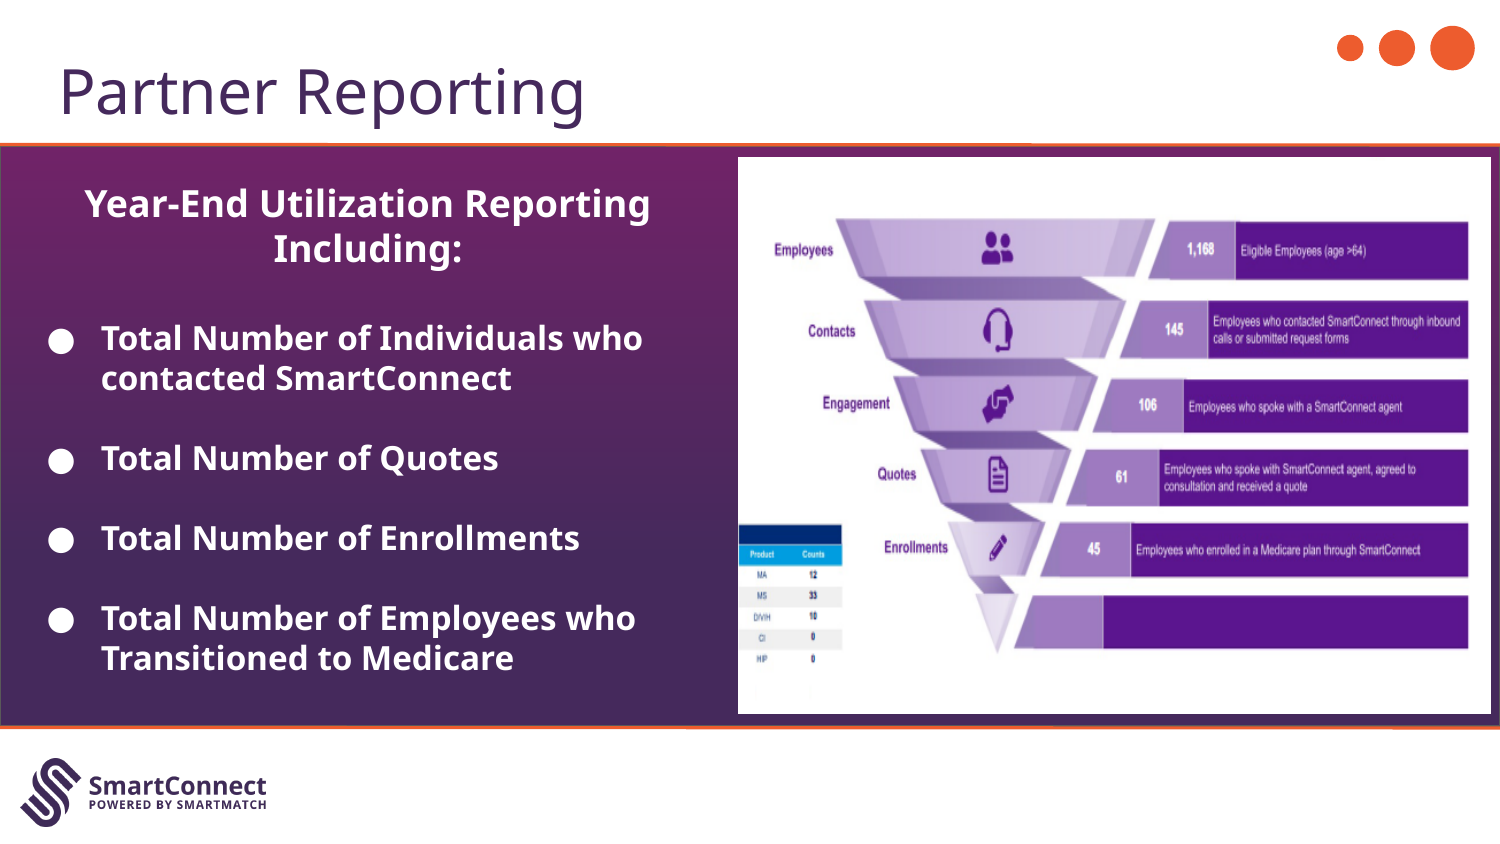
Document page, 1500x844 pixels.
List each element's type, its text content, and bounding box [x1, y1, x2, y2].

text_box Partner Reporting [43, 36, 1304, 142]
picture [20, 758, 266, 828]
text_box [1336, 25, 1475, 71]
text_box [726, 186, 732, 250]
picture [737, 156, 1491, 714]
text_box [0, 152, 1500, 726]
text_box Year-End Utilization Reporting Including: Total Number of Individuals who contacted SmartConnect Total Number of Quotes Total Number of Enrollments Total Number of Employees who Transitioned to Medicare [10, 165, 726, 692]
